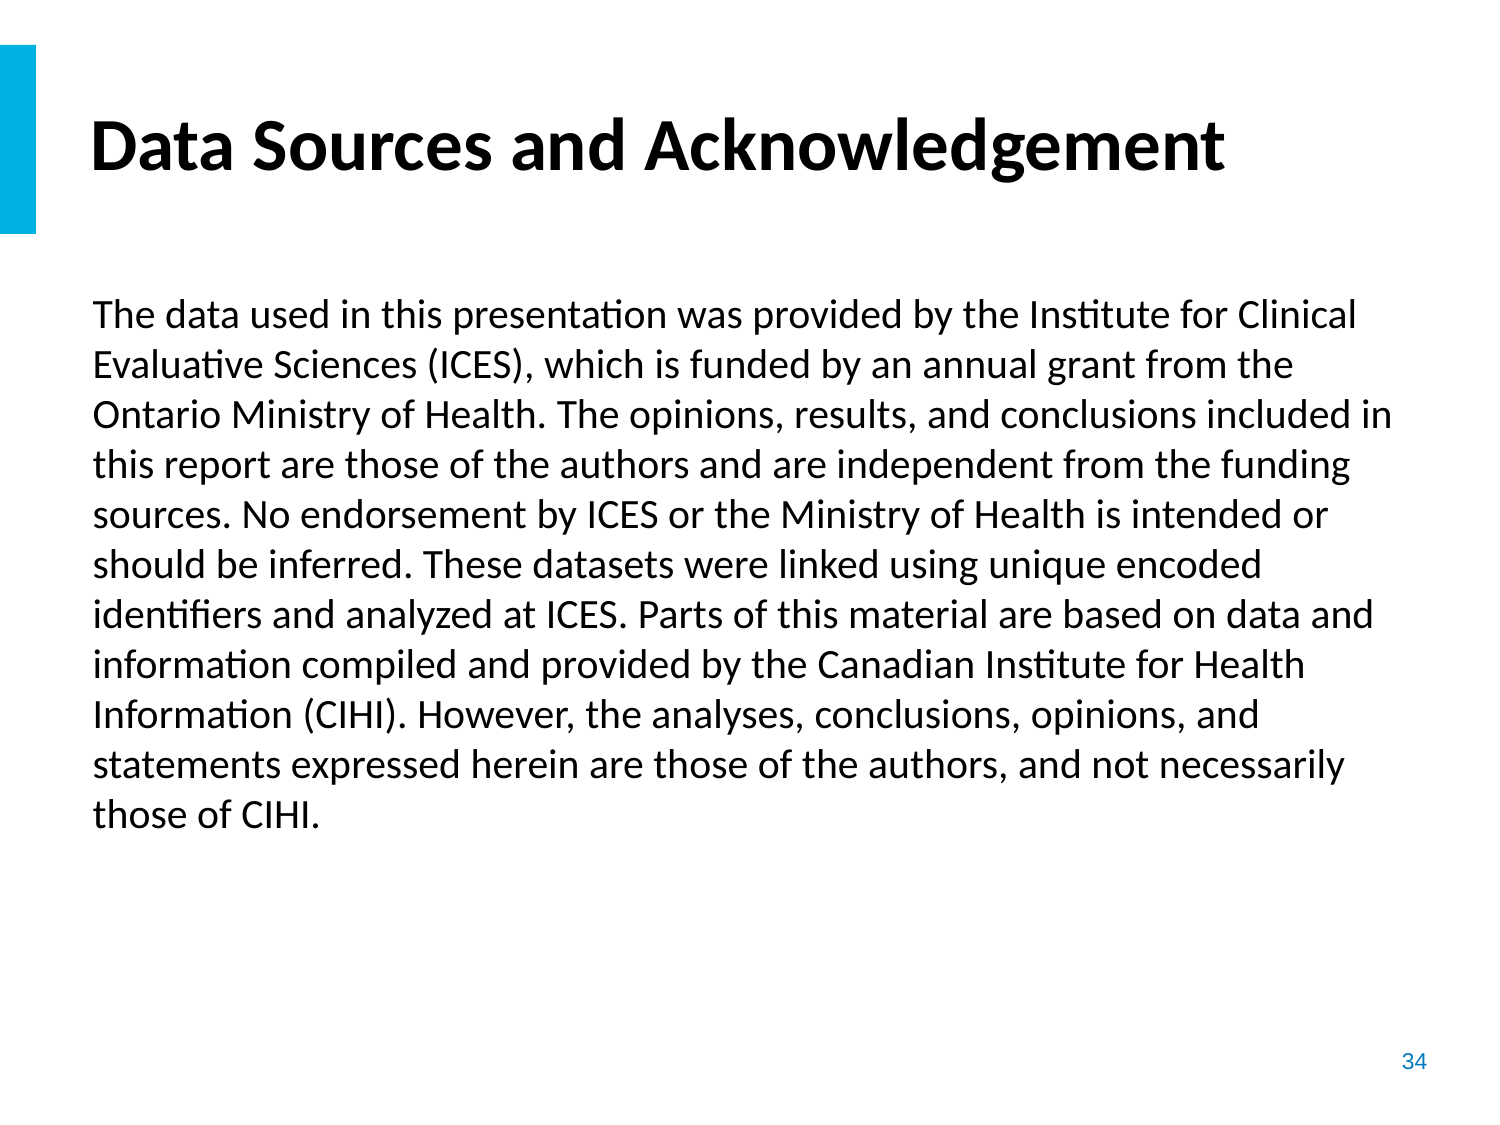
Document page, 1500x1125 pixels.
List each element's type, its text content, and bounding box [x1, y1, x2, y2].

list The data used in this presentation was provided by the Institute for Clinical Evaluative Sciences (ICES), which is funded by an annual grant from the Ontario Ministry of Health. The opinions, results, and conclusions included in this report are those of the authors and are independent from the funding sources. No endorsement by ICES or the Ministry of Health is intended or should be inferred. These datasets were linked using unique encoded identifiers and analyzed at ICES. Parts of this material are based on data and information compiled and provided by the Canadian Institute for Health Information (CIHI). However, the analyses, conclusions, opinions, and statements expressed herein are those of the authors, and not necessarily those of CIHI. [75, 278, 1425, 976]
title Data Sources and Acknowledgement [75, 45, 1428, 237]
